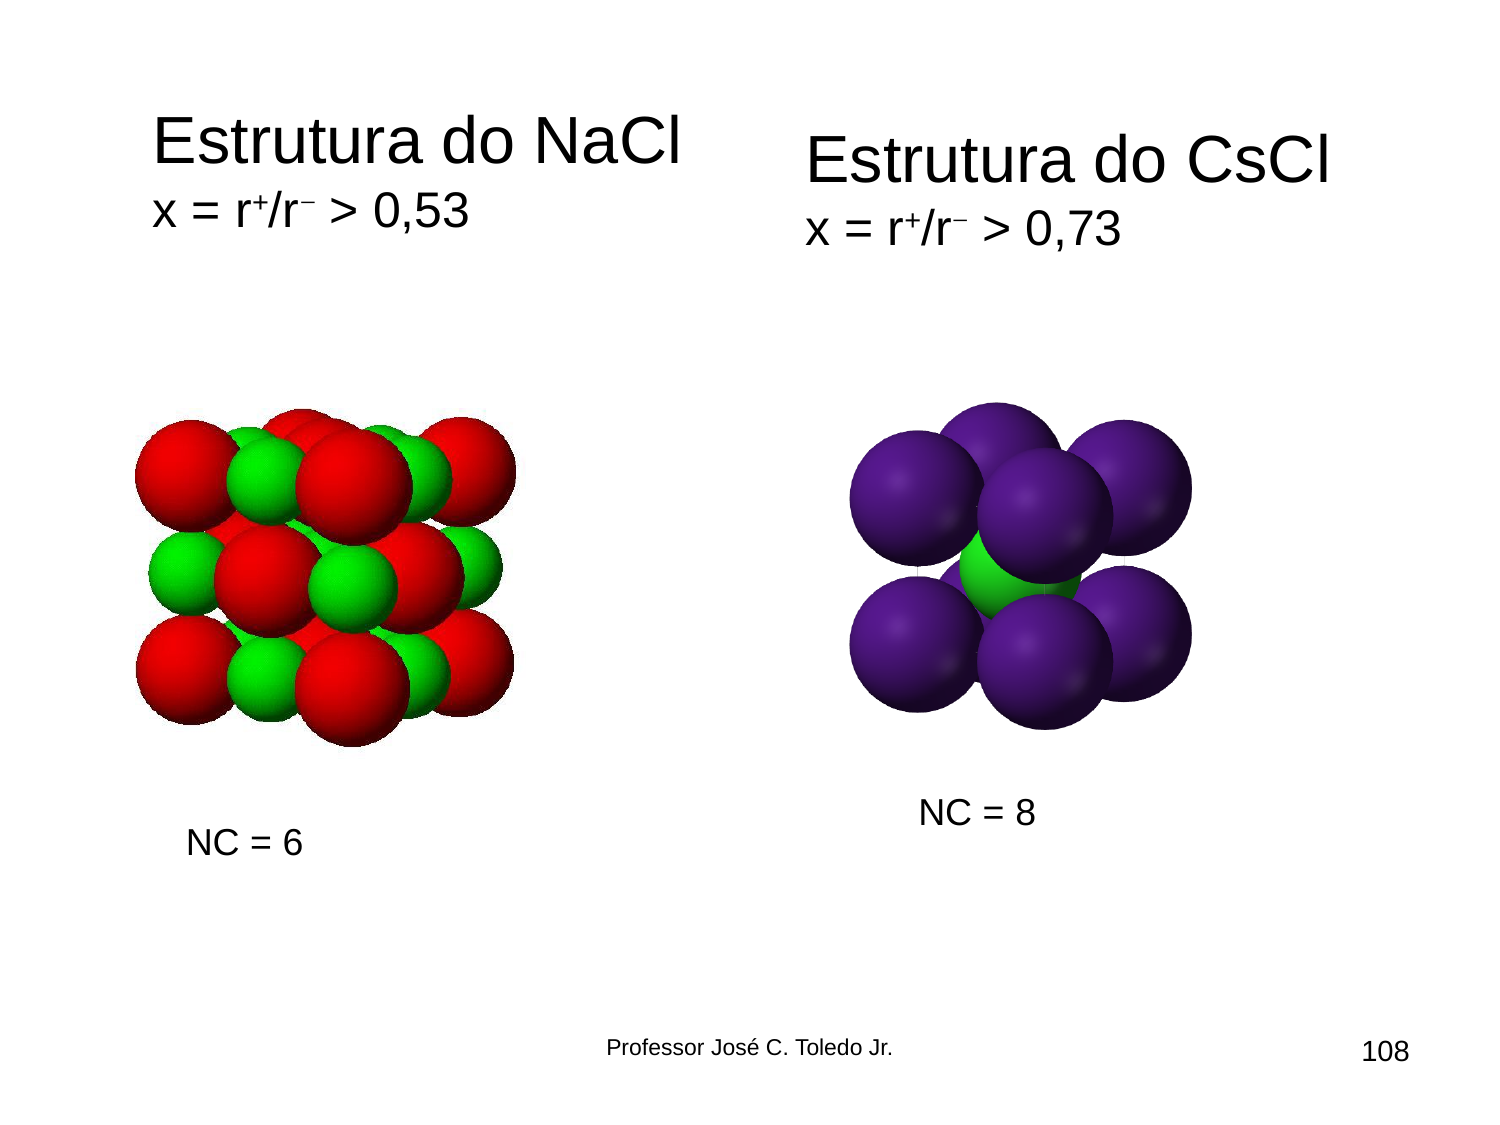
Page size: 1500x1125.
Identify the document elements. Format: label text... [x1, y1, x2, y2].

picture [832, 385, 1209, 747]
text_box NC = 6 [171, 810, 361, 871]
footer Professor José C. Toledo Jr. [512, 1024, 988, 1103]
picture [135, 408, 526, 759]
text_box NC = 8 [903, 780, 1093, 840]
text_box Estrutura do NaCl x = r+/r− > 0,53 [138, 89, 698, 245]
text_box Estrutura do CsCl x = r+/r− > 0,73 [790, 108, 1347, 264]
slide_number 108 [1074, 1024, 1426, 1103]
